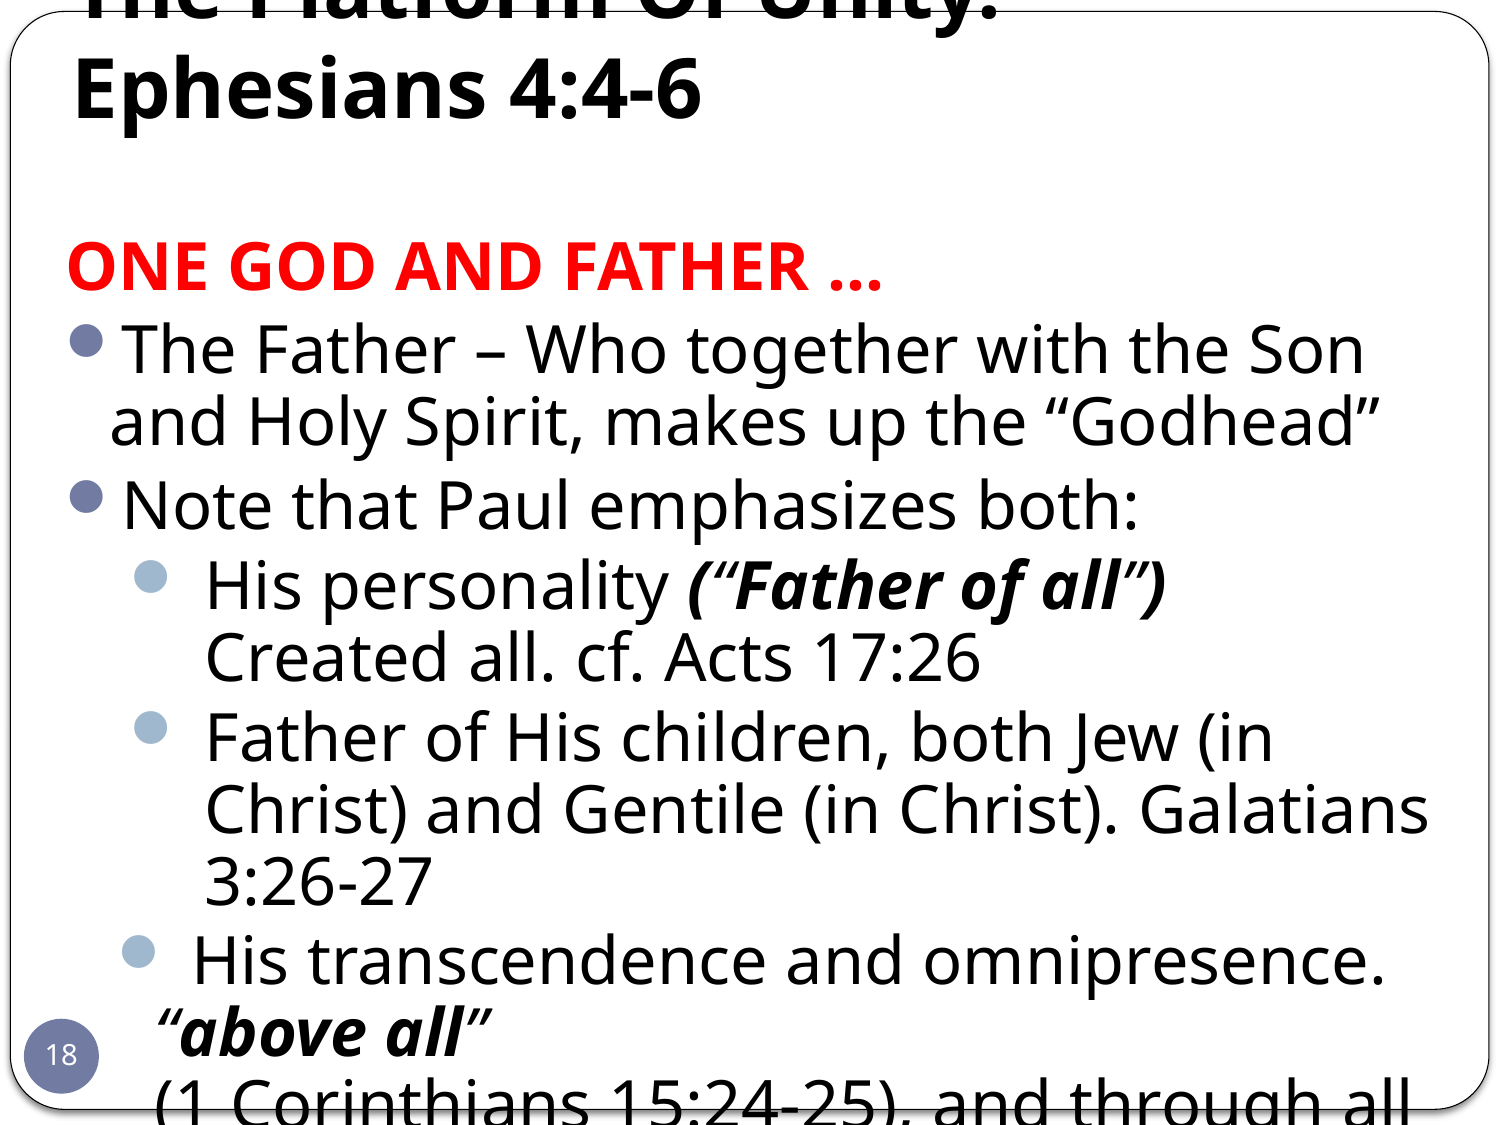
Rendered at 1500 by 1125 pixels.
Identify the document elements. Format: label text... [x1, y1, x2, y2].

list ONE GOD AND FATHER … The Father – Who together with the Son and Holy Spirit, makes up the “Godhead” Note that Paul emphasizes both: His personality (“Father of all”) Created all. cf. Acts 17:26 Father of His children, both Jew (in Christ) and Gentile (in Christ). Galatians 3:26-27 His transcendence and omnipresence. “above all” (1 Corinthians 15:24-25), and through all (and “in you all”). [49, 224, 1463, 1125]
slide_number 18 [23, 1018, 99, 1094]
title The Platform Of Unity. Ephesians 4:4-6 [56, 0, 1445, 151]
